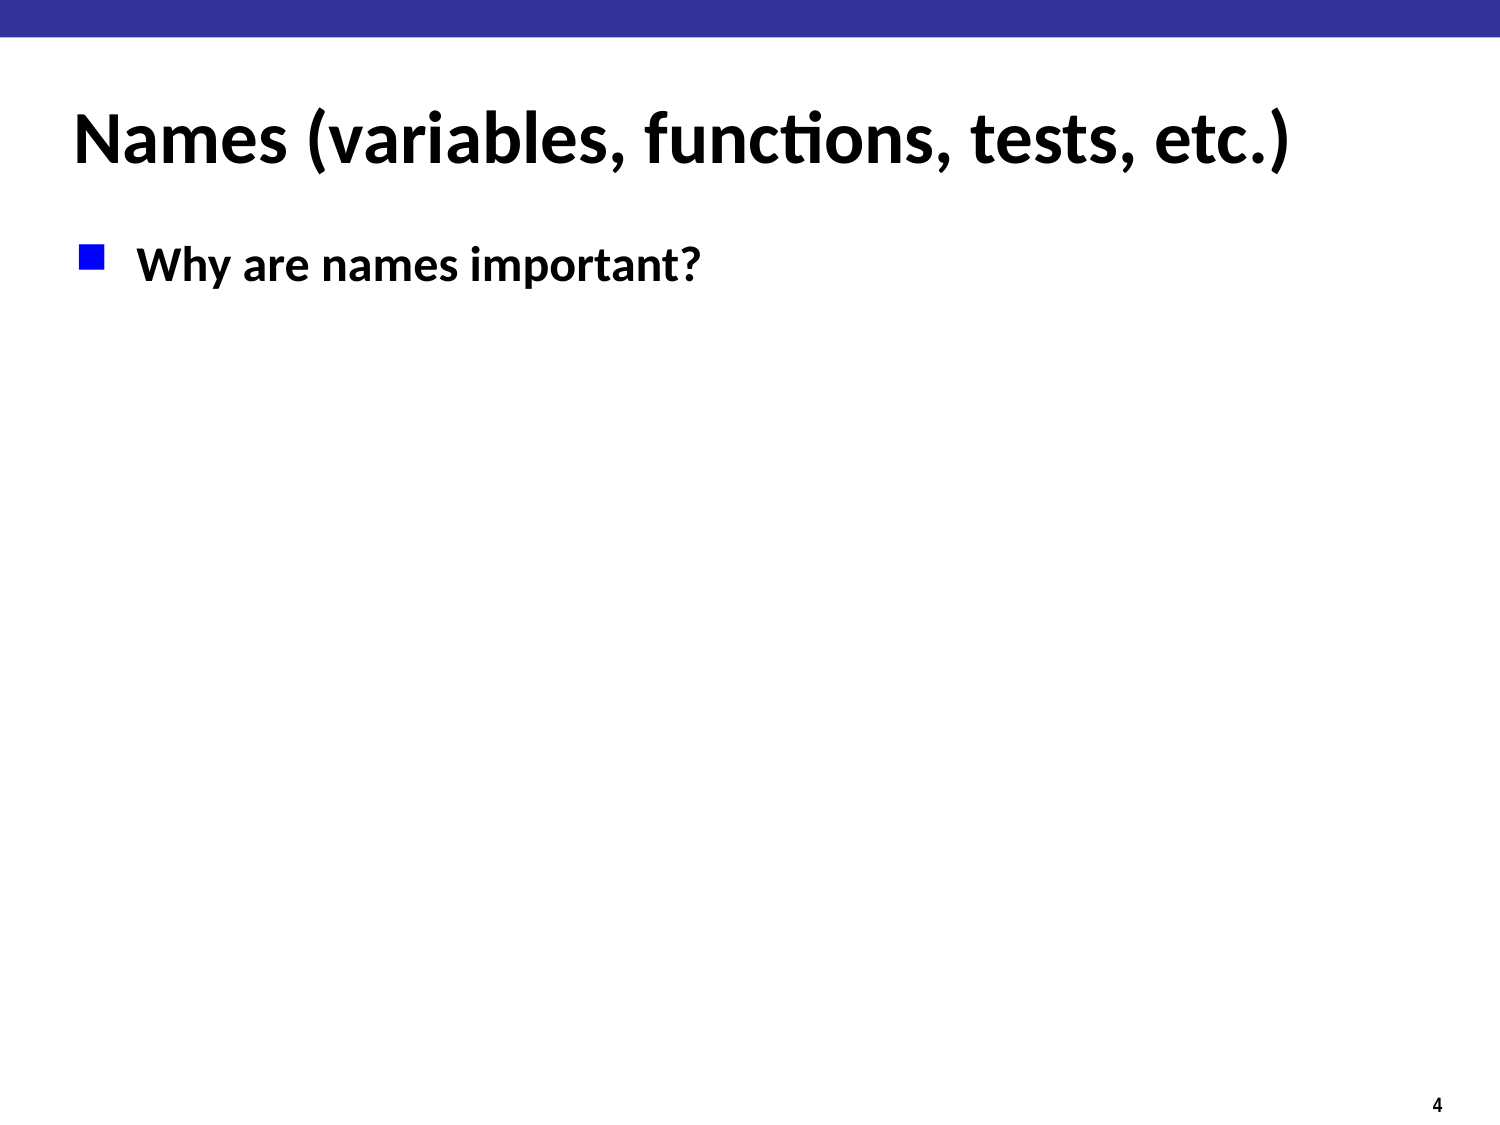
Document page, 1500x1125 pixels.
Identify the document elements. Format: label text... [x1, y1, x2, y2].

title Names (variables, functions, tests, etc.) [58, 71, 1438, 197]
list Why are names important? [64, 223, 1361, 1040]
